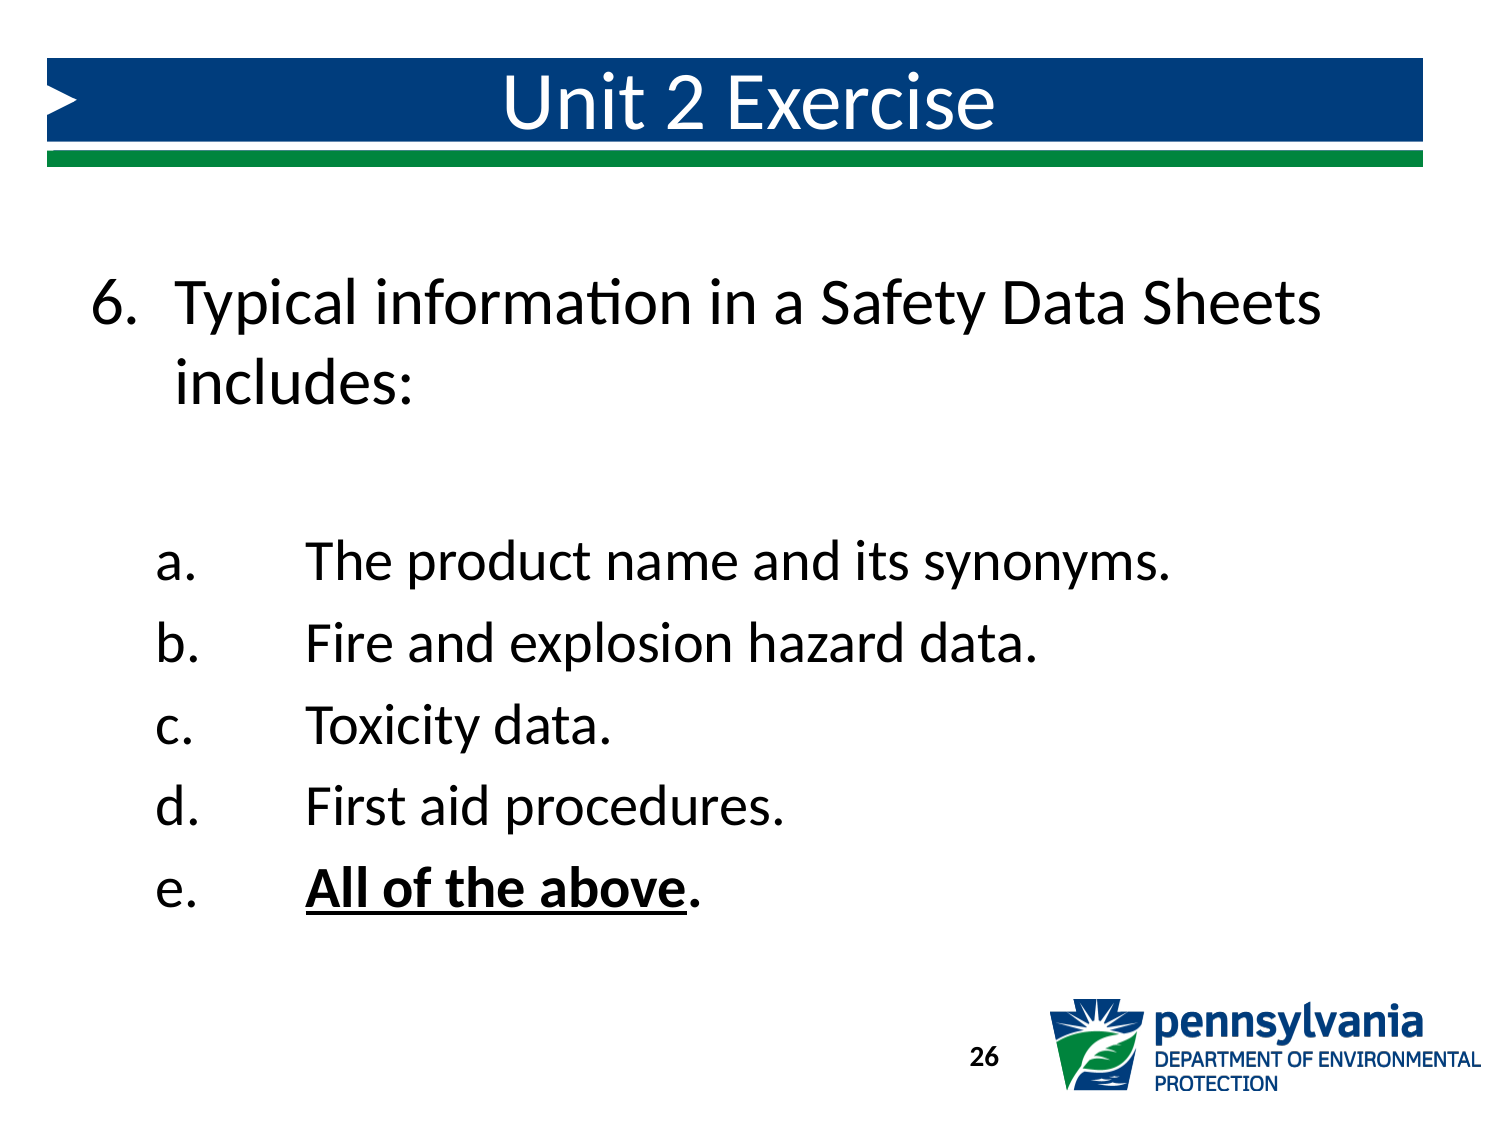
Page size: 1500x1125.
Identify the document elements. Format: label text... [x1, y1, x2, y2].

title Unit 2 Exercise [75, 38, 1425, 182]
picture [1050, 999, 1481, 1091]
slide_number 26 [809, 1024, 1160, 1085]
list Typical information in a Safety Data Sheets includes: a. The product name and its synonyms. b. Fire and explosion hazard data. c. Toxicity data. d. First aid procedures. e. All of the above. [75, 249, 1425, 1005]
picture [47, 58, 75, 167]
